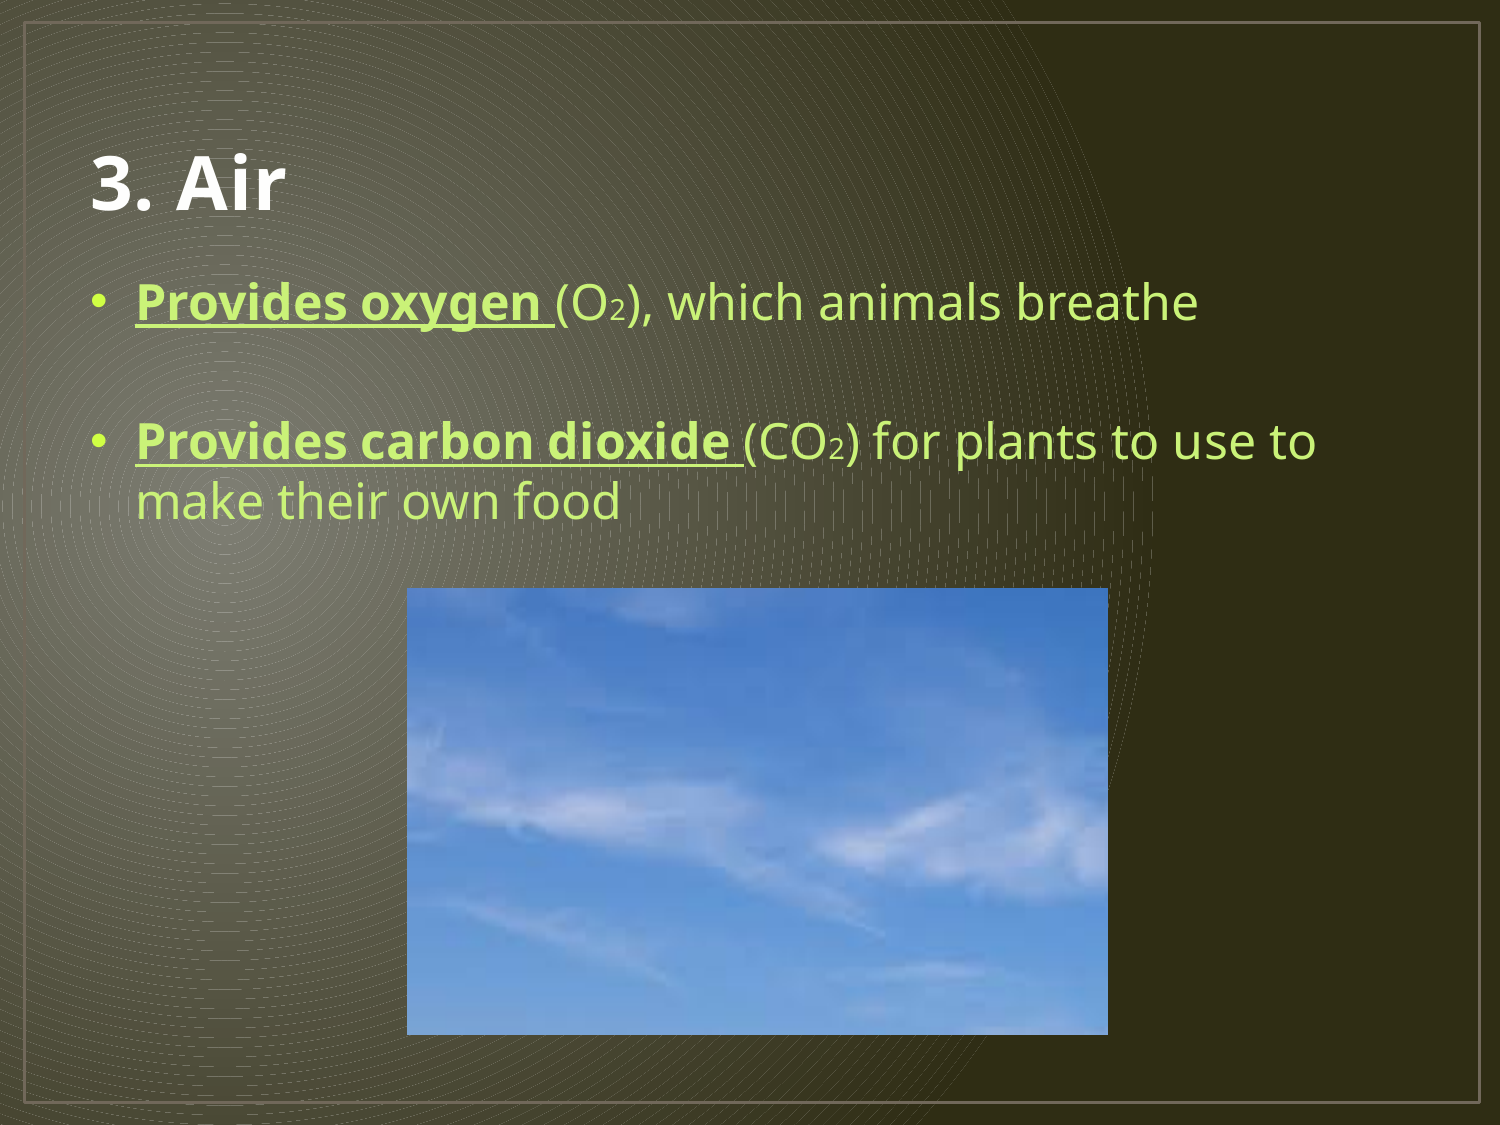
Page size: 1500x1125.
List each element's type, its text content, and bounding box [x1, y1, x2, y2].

title 3. Air [75, 45, 1425, 233]
list Provides oxygen (O2), which animals breathe Provides carbon dioxide (CO2) for plants to use to make their own food [75, 262, 1425, 1005]
picture [407, 588, 1108, 1036]
